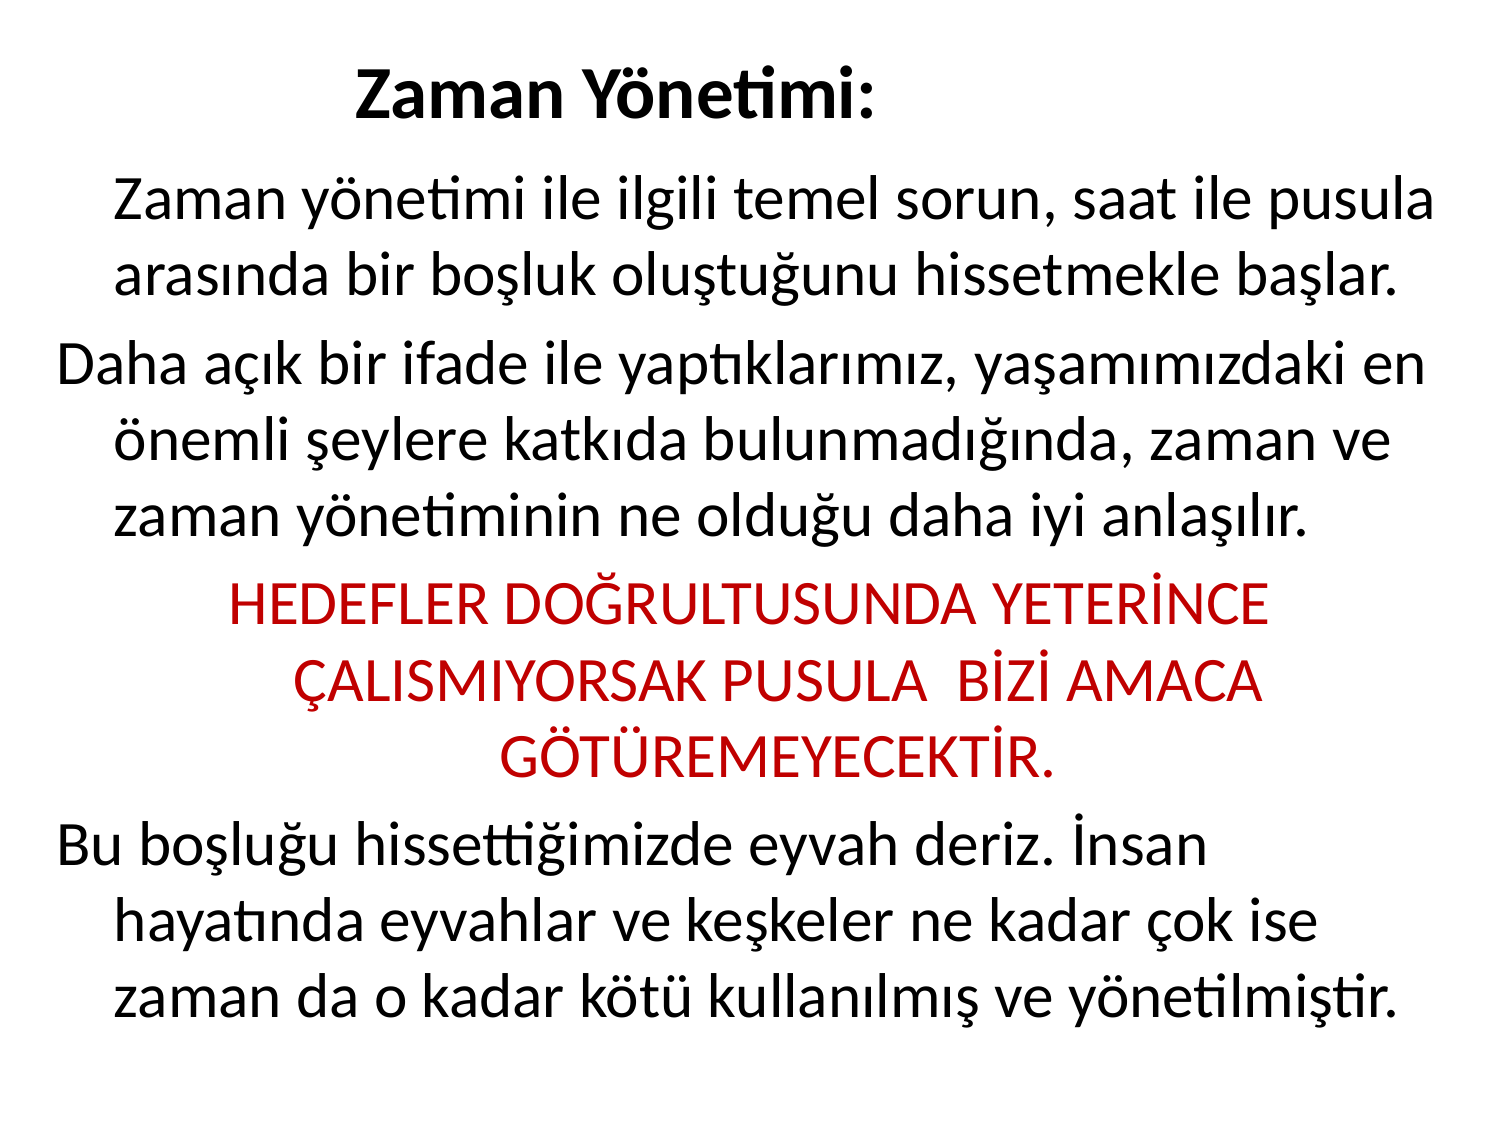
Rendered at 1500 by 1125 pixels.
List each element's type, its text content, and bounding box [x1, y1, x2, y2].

title Zaman Yönetimi: [53, 31, 1181, 146]
list Zaman yönetimi ile ilgili temel sorun, saat ile pusula arasında bir boşluk oluştuğunu hissetmekle başlar. Daha açık bir ifade ile yaptıklarımız, yaşamımızdaki en önemli şeylere katkıda bulunmadığında, zaman ve zaman yönetiminin ne olduğu daha iyi anlaşılır. HEDEFLER DOĞRULTUSUNDA YETERİNCE ÇALISMIYORSAK PUSULA BİZİ AMACA GÖTÜREMEYECEKTİR. Bu boşluğu hissettiğimizde eyvah deriz. İnsan hayatında eyvahlar ve keşkeler ne kadar çok ise zaman da o kadar kötü kullanılmış ve yönetilmiştir. [41, 148, 1459, 1063]
